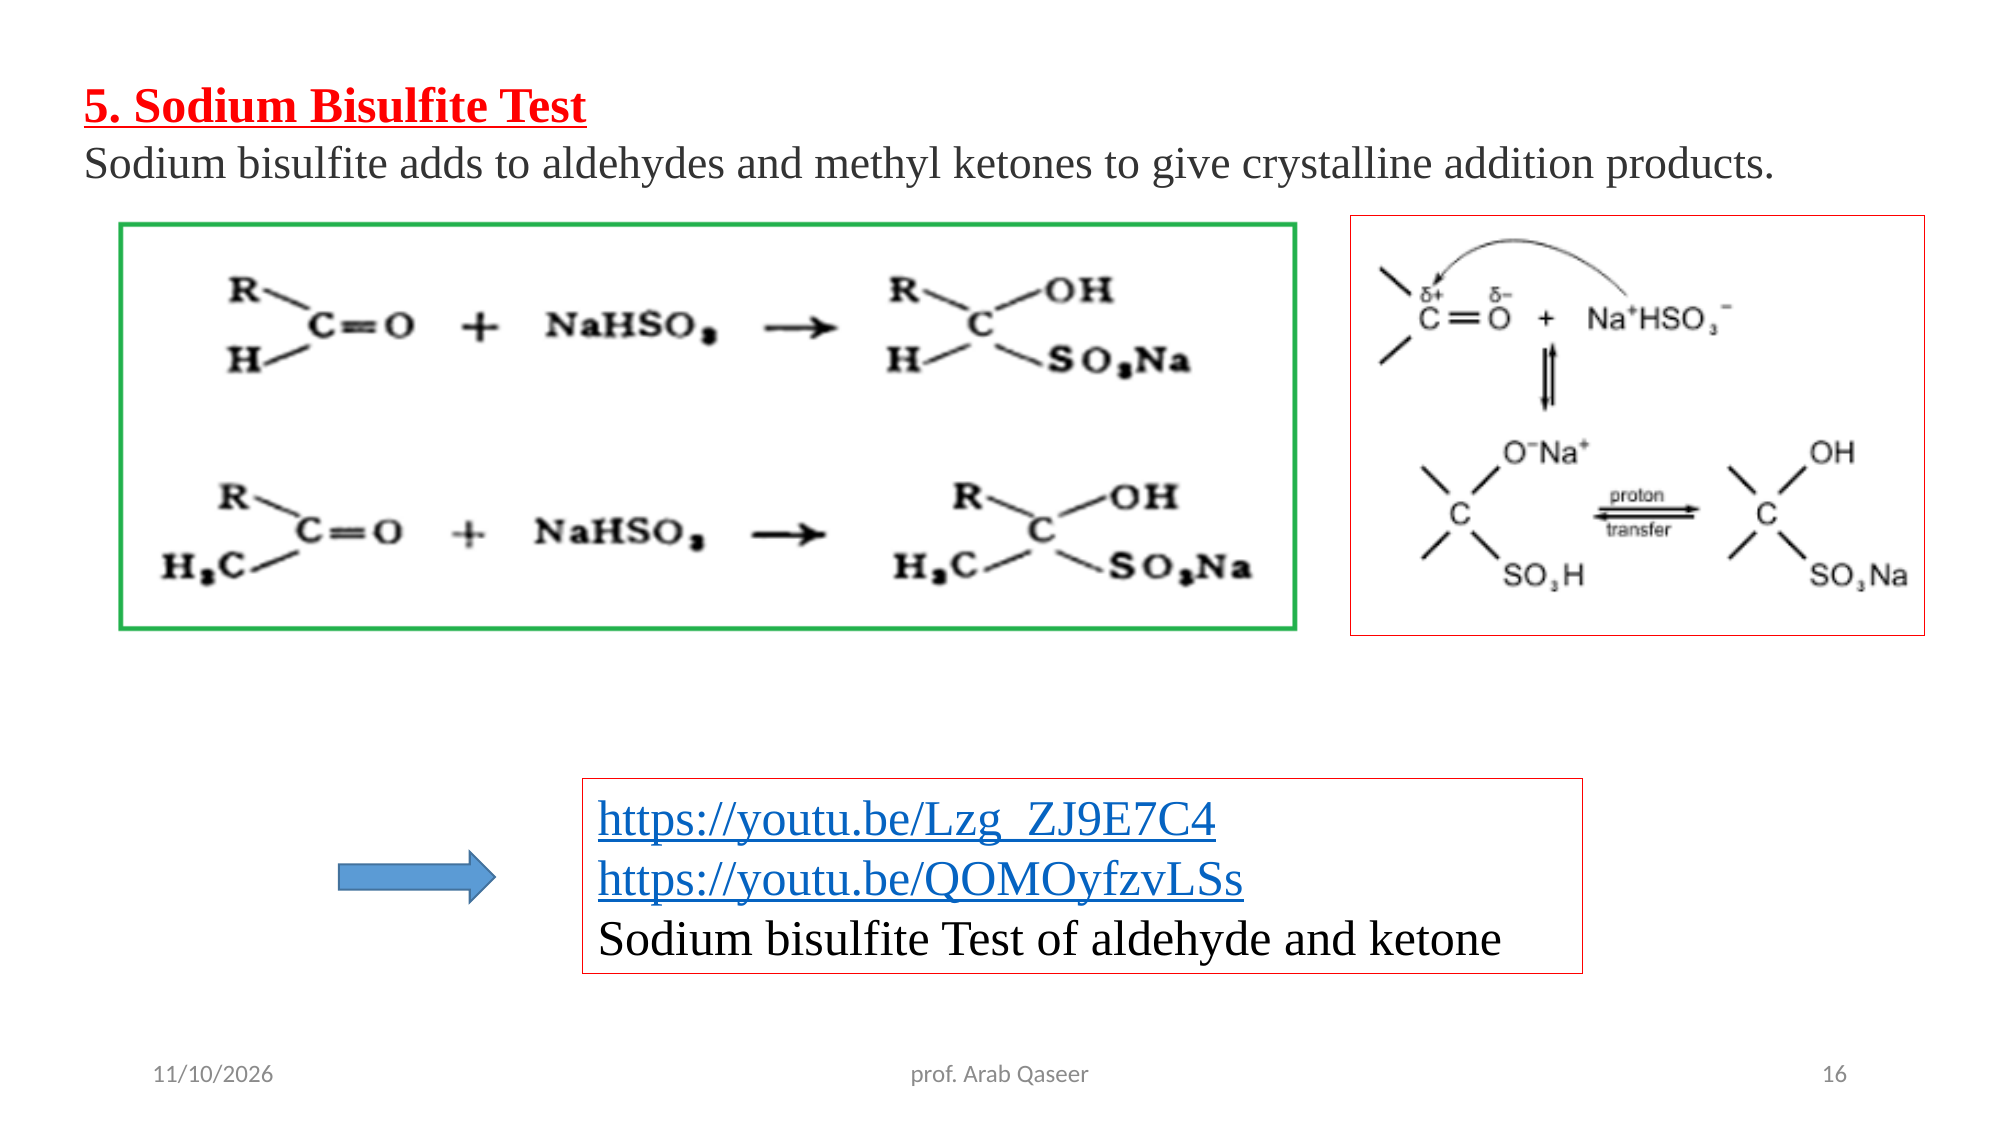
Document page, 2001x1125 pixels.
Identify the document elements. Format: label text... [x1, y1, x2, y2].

text_box [337, 849, 497, 905]
picture [1350, 215, 1925, 636]
text_box 5. Sodium Bisulfite Test Sodium bisulfite adds to aldehydes and methyl ketones to give crystalline addition products. [68, 65, 1949, 310]
slide_number 16 [1412, 1042, 1863, 1103]
footer prof. Arab Qaseer [662, 1042, 1338, 1103]
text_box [98, 208, 1315, 644]
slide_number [137, 1042, 588, 1103]
text_box https://youtu.be/Lzg_ZJ9E7C4 https://youtu.be/QOMOyfzvLSs Sodium bisulfite Test of aldehyde and ketone [582, 778, 1583, 974]
